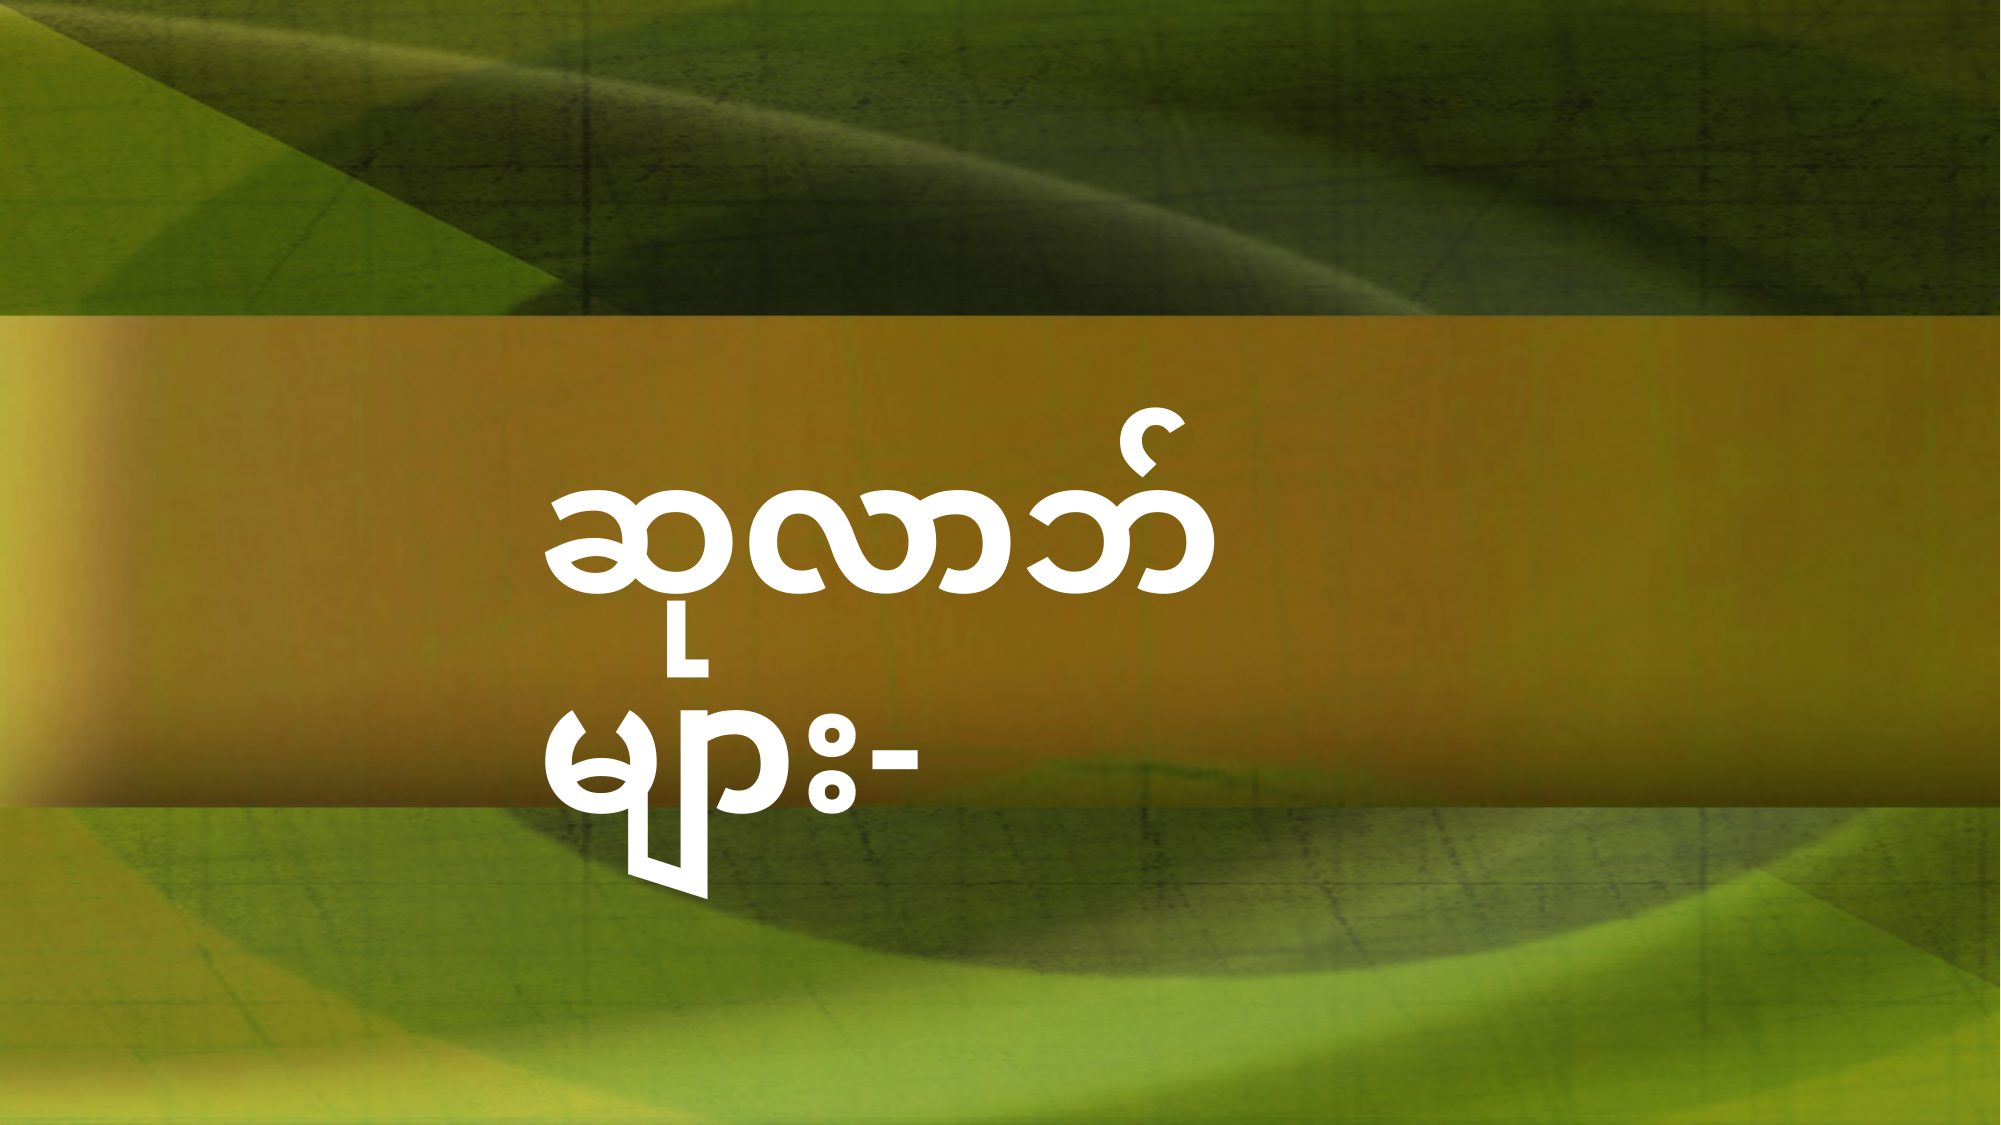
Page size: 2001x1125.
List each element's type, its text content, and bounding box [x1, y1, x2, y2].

text_box ဆုလာဘ်များ- [523, 401, 1615, 857]
picture [0, 0, 2001, 1125]
